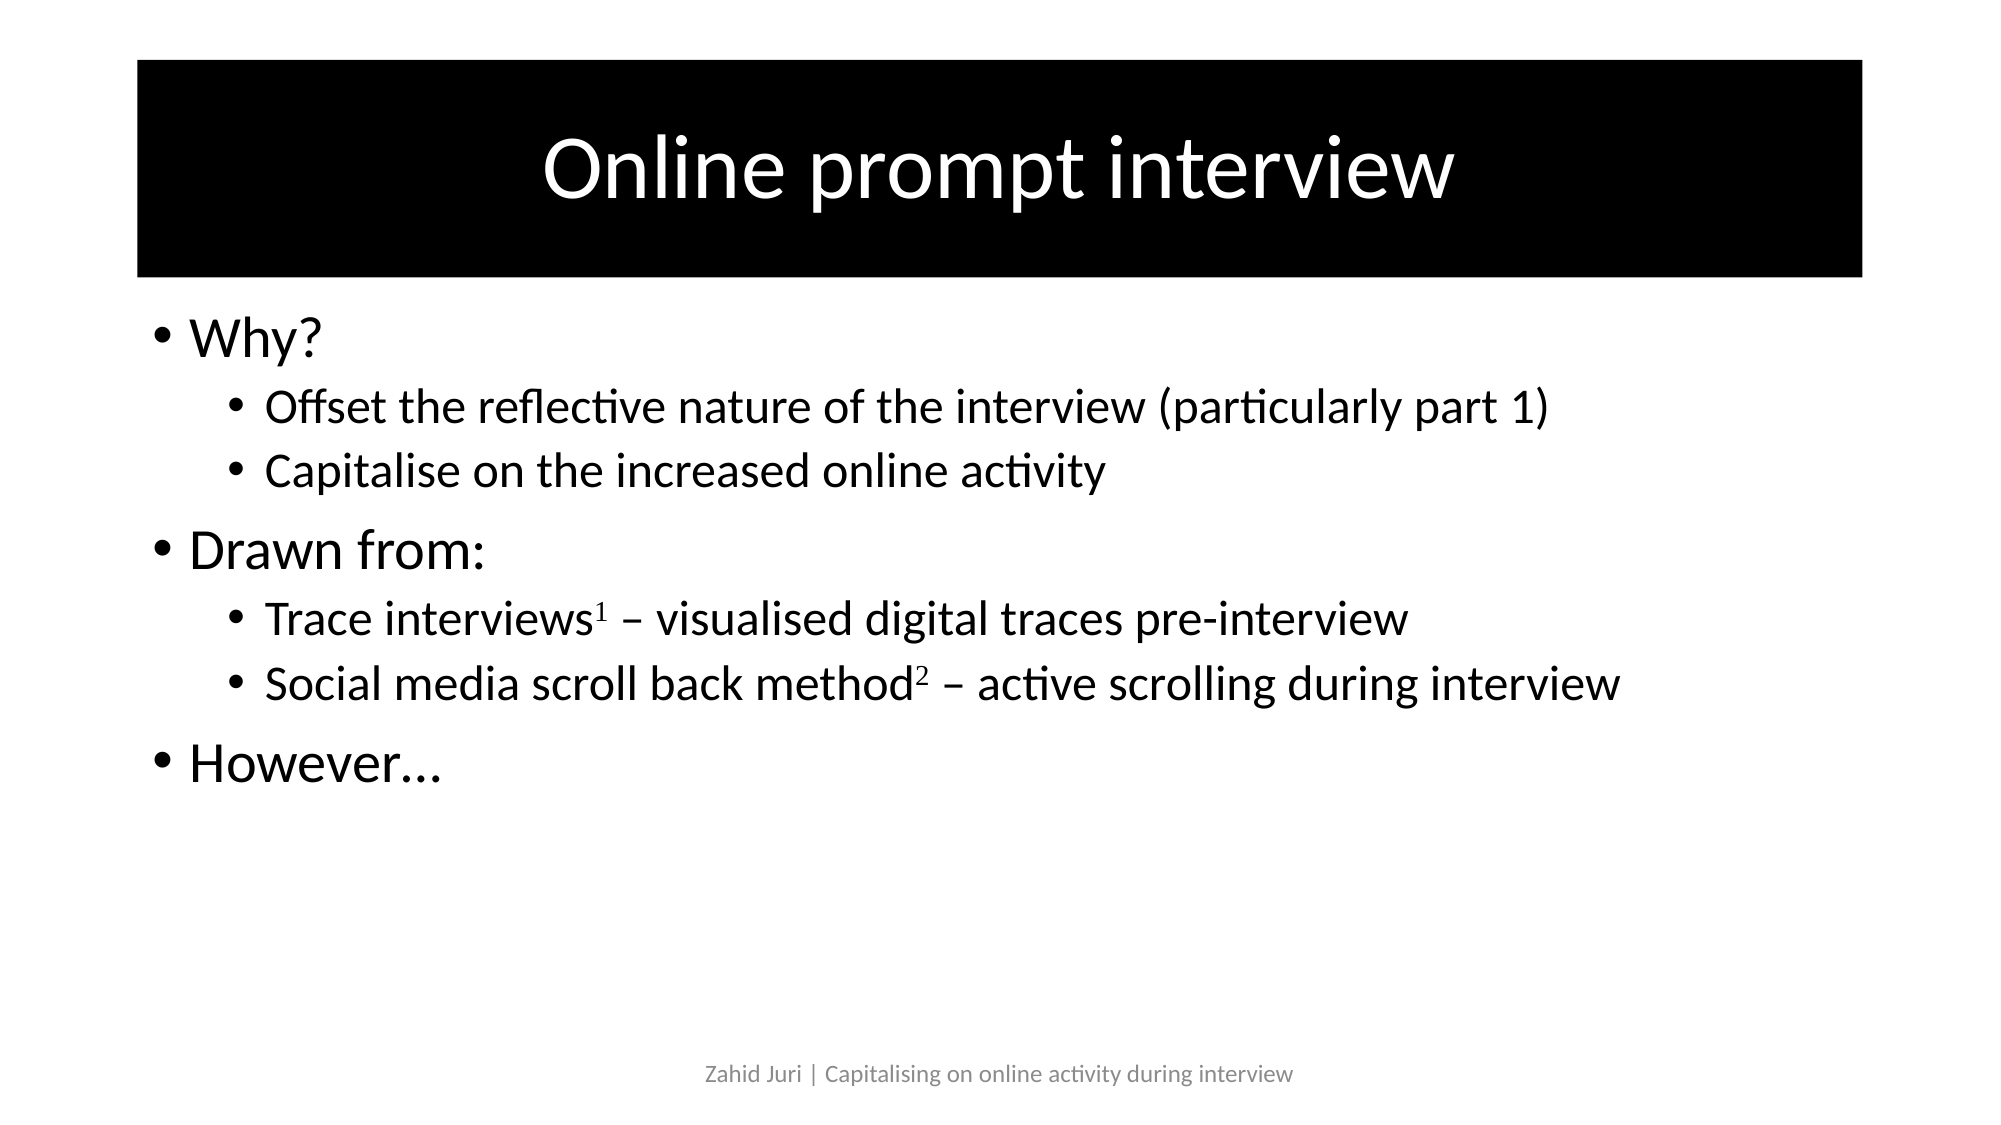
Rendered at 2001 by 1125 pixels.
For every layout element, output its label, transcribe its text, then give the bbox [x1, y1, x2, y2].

list Why? Offset the reflective nature of the interview (particularly part 1) Capitalise on the increased online activity Drawn from: Trace interviews1 – visualised digital traces pre-interview Social media scroll back method2 – active scrolling during interview However… [137, 299, 1863, 1014]
footer Zahid Juri | Capitalising on online activity during interview [662, 1042, 1338, 1103]
title Online prompt interview [137, 59, 1863, 278]
